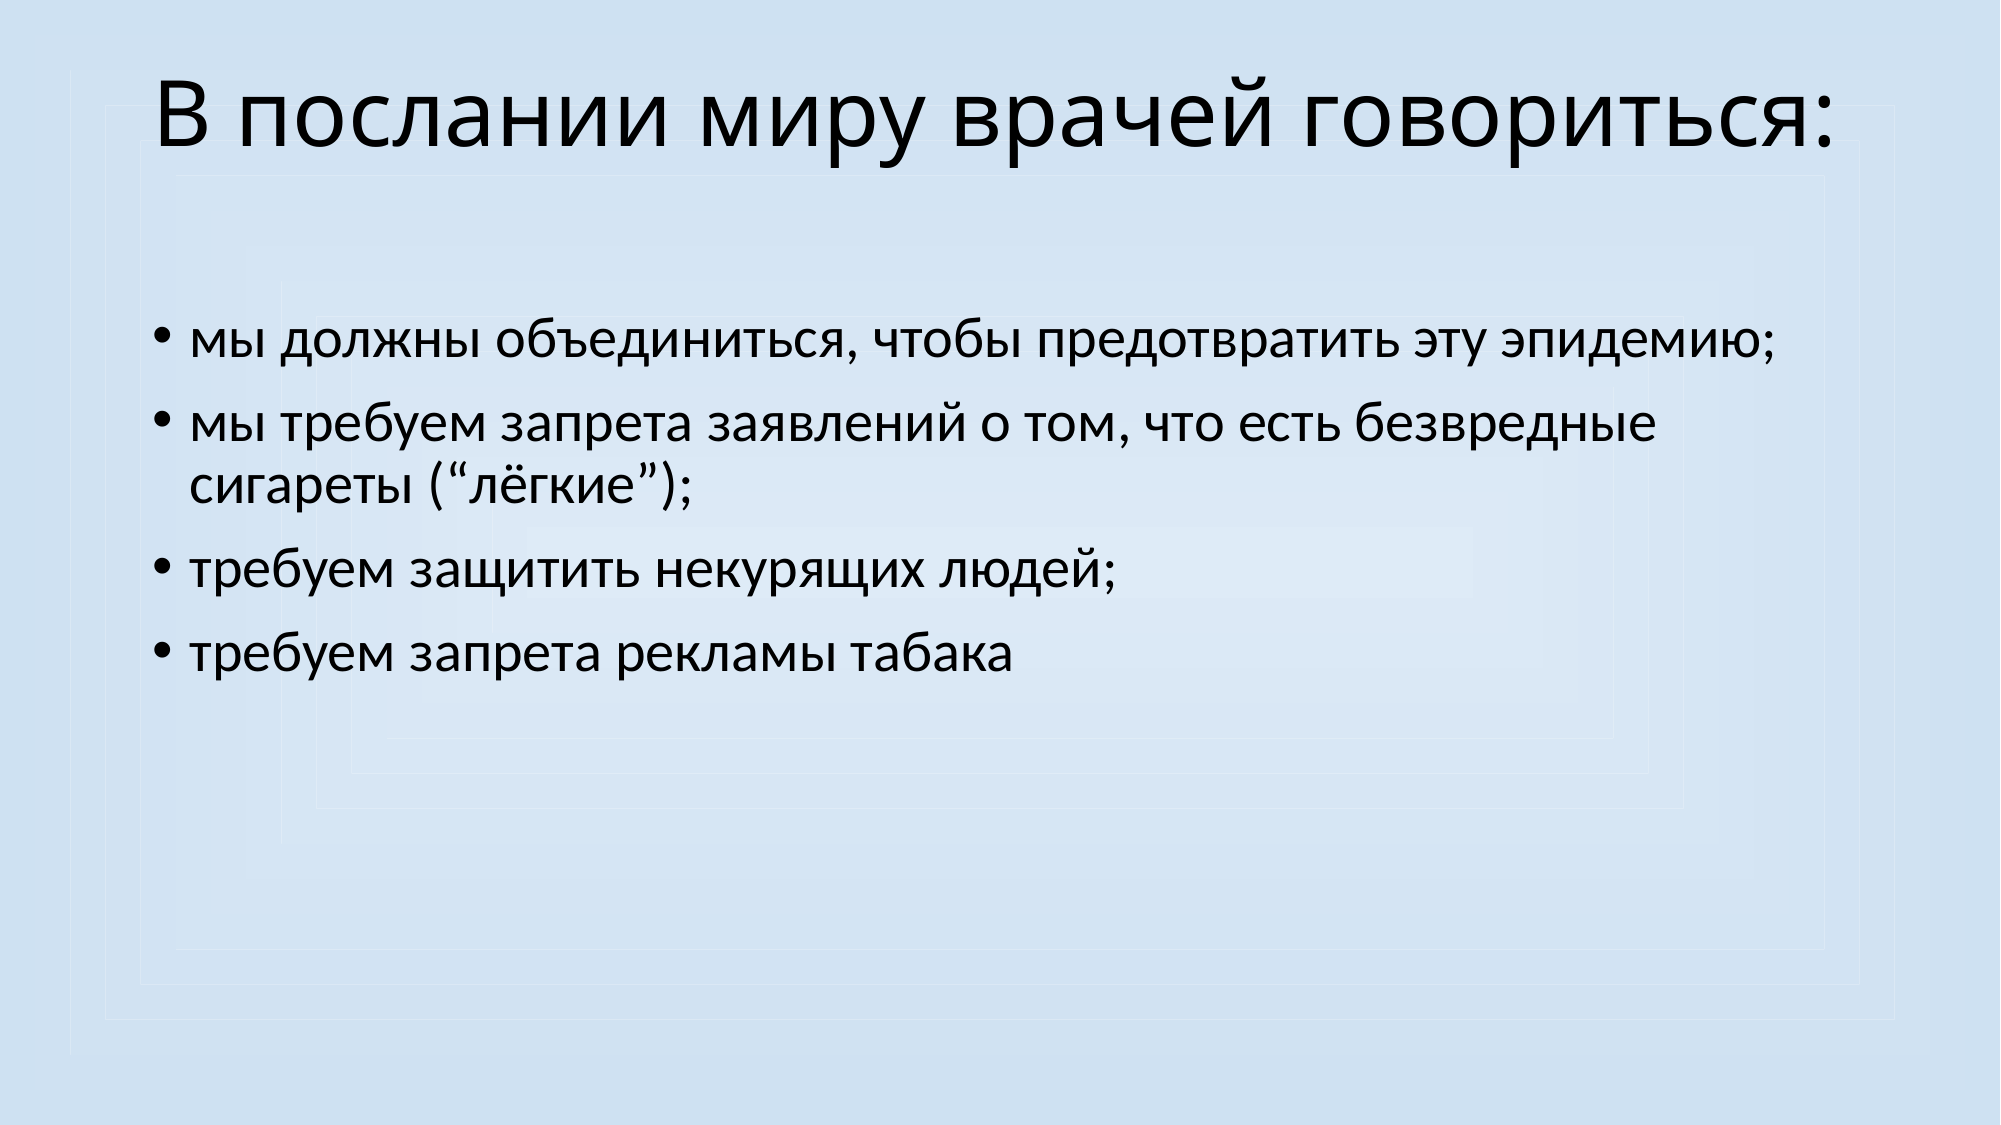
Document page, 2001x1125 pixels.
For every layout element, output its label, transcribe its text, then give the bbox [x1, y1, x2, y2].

text_box мы должны объединиться, чтобы предотвратить эту эпидемию; мы требуем запрета заявлений о том, что есть безвредные сигареты (“лёгкие”); требуем защитить некурящих людей; требуем запрета рекламы табака [137, 299, 1863, 1014]
text_box В послании миру врачей говориться: [137, 59, 1863, 278]
